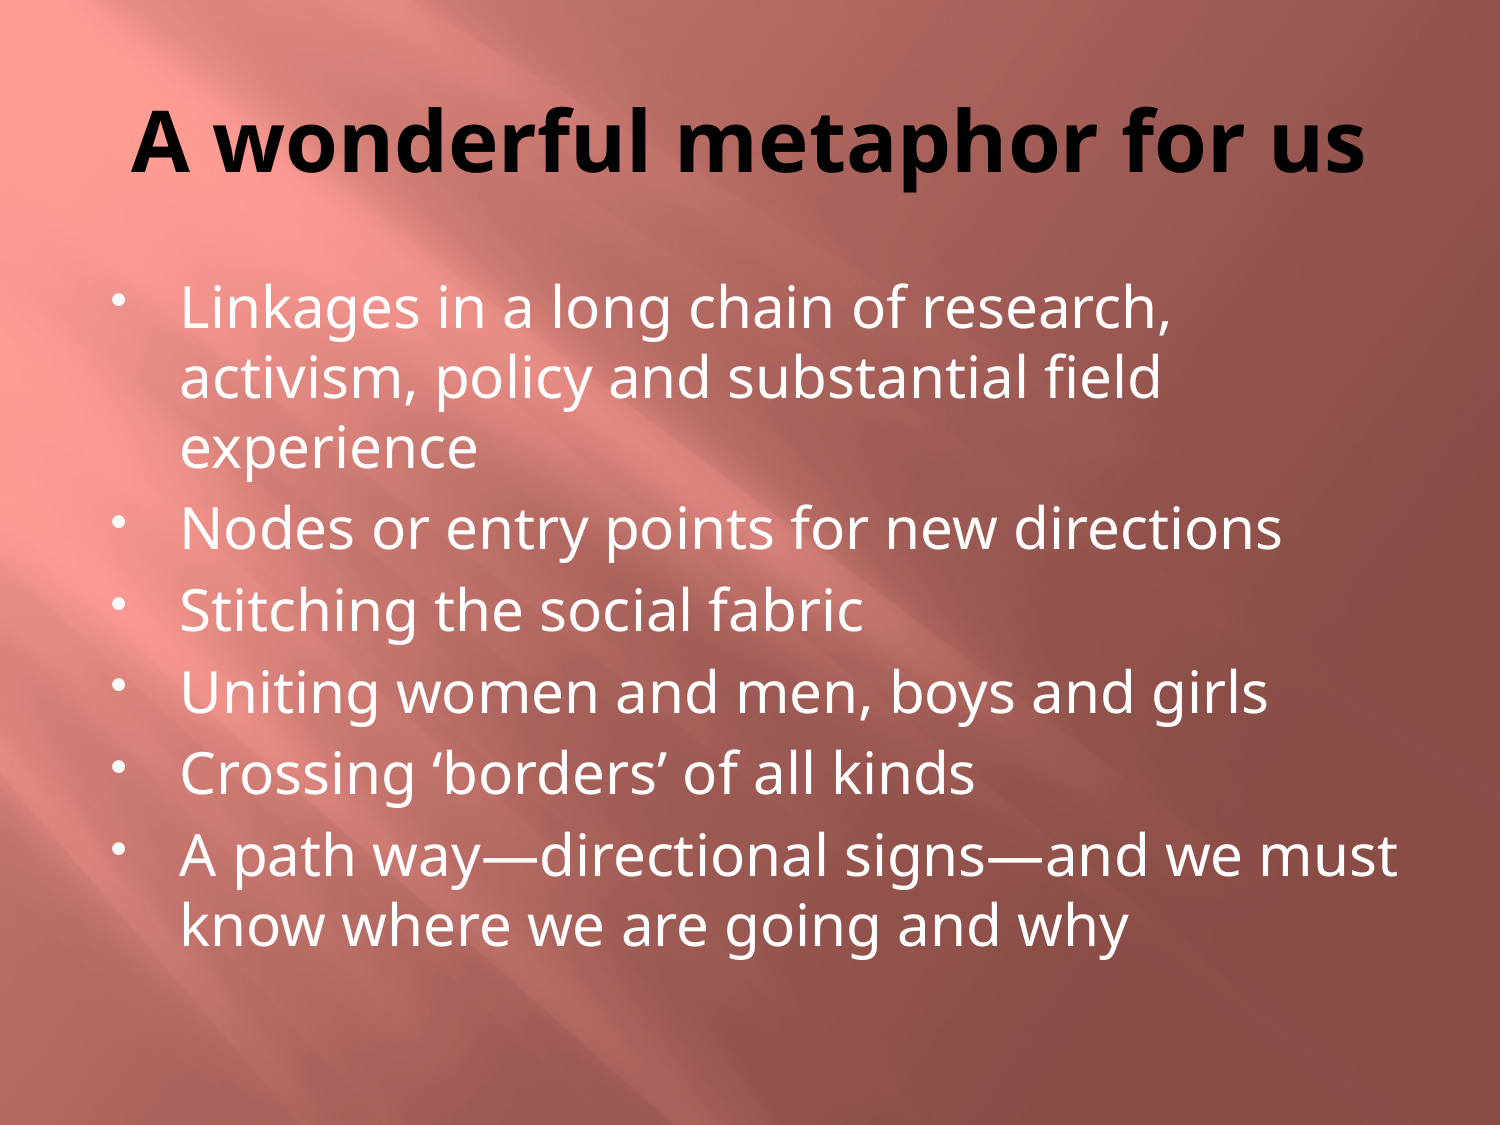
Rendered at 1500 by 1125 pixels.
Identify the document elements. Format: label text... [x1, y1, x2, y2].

list Linkages in a long chain of research, activism, policy and substantial field experience Nodes or entry points for new directions Stitching the social fabric Uniting women and men, boys and girls Crossing ‘borders’ of all kinds A path way—directional signs—and we must know where we are going and why [75, 262, 1425, 1035]
title A wonderful metaphor for us [75, 45, 1425, 233]
